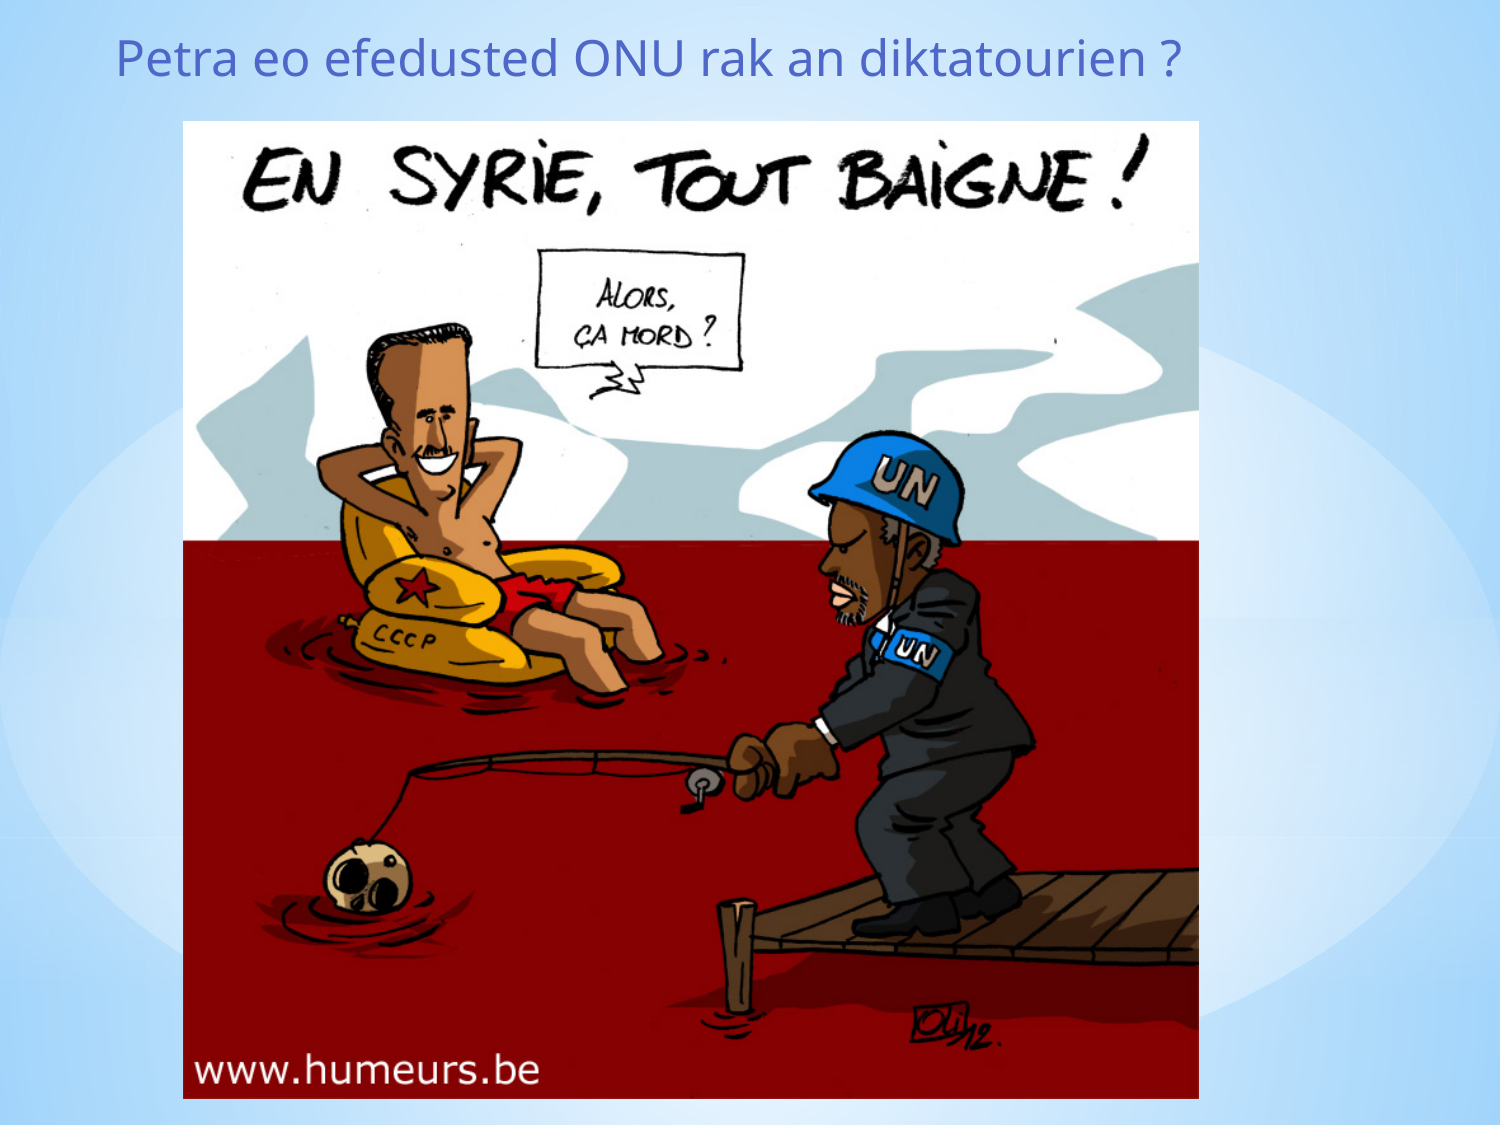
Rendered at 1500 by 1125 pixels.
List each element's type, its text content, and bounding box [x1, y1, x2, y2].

picture [182, 121, 1200, 1099]
text_box Petra eo efedusted ONU rak an diktatourien ? [100, 19, 1247, 94]
